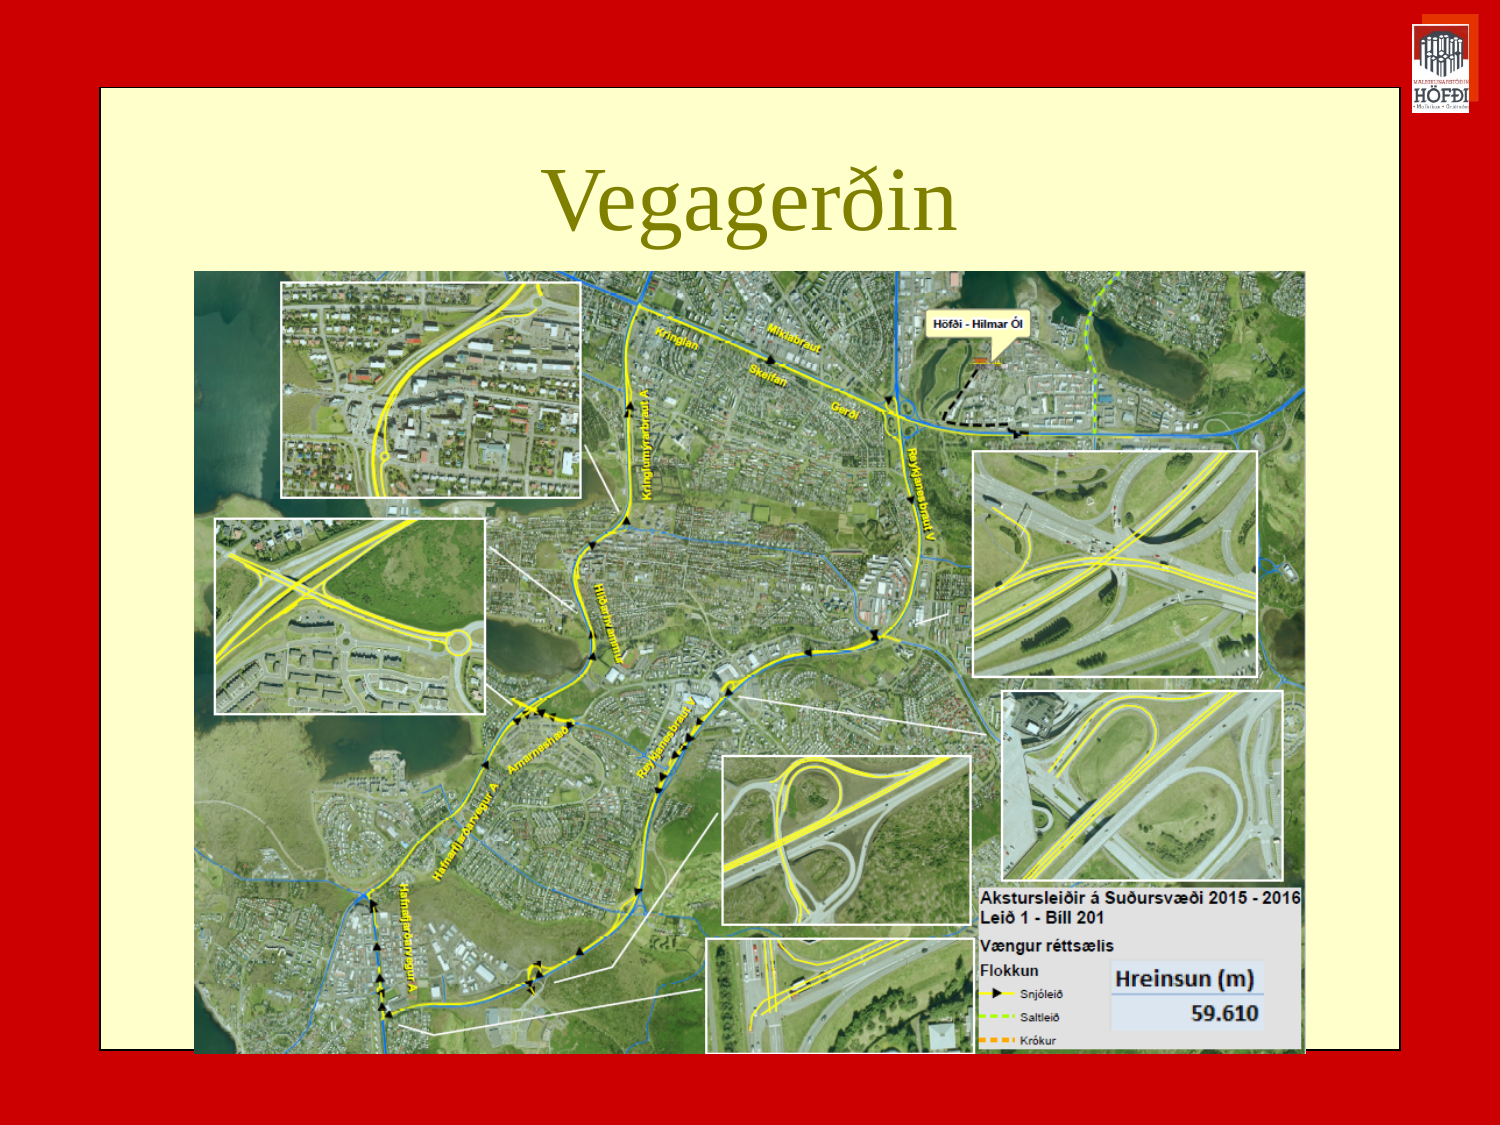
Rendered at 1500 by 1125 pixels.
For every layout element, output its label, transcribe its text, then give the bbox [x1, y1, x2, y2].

picture [1412, 24, 1469, 113]
title Vegagerðin [112, 99, 1388, 288]
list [194, 270, 1306, 1054]
